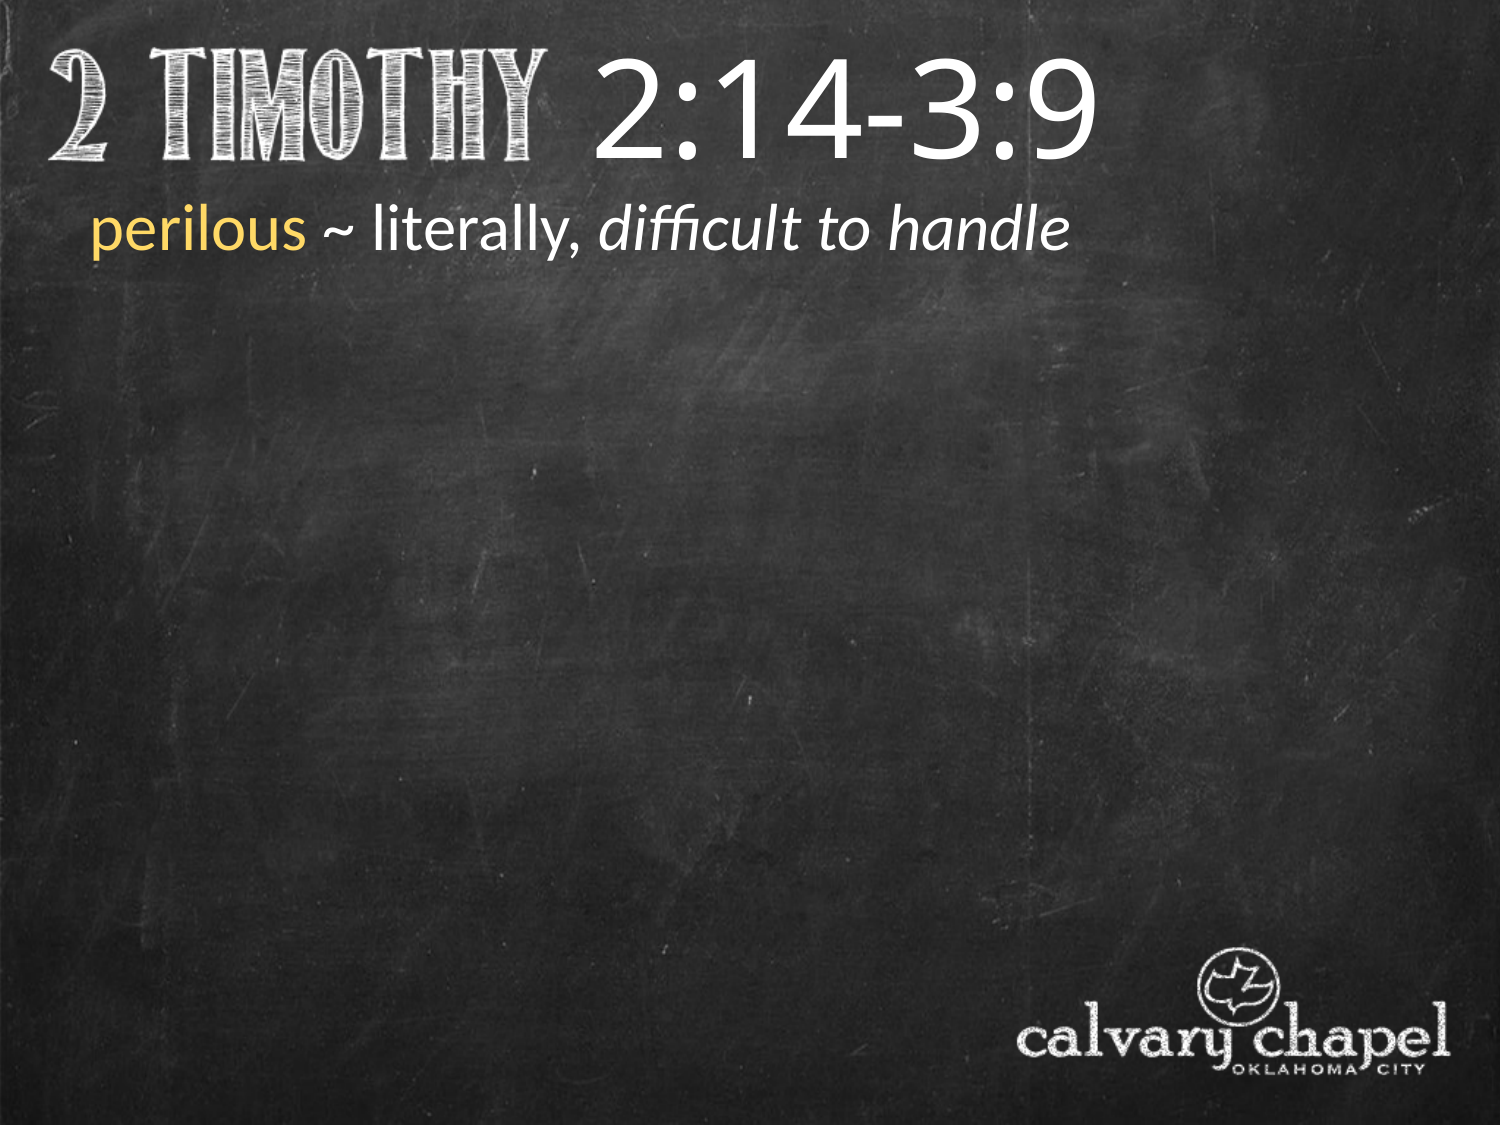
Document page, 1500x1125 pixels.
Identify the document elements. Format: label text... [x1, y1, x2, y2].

text_box perilous ~ literally, difficult to handle [74, 176, 1425, 271]
text_box 2:14-3:9 [576, 13, 1129, 176]
picture [0, 0, 1500, 1125]
